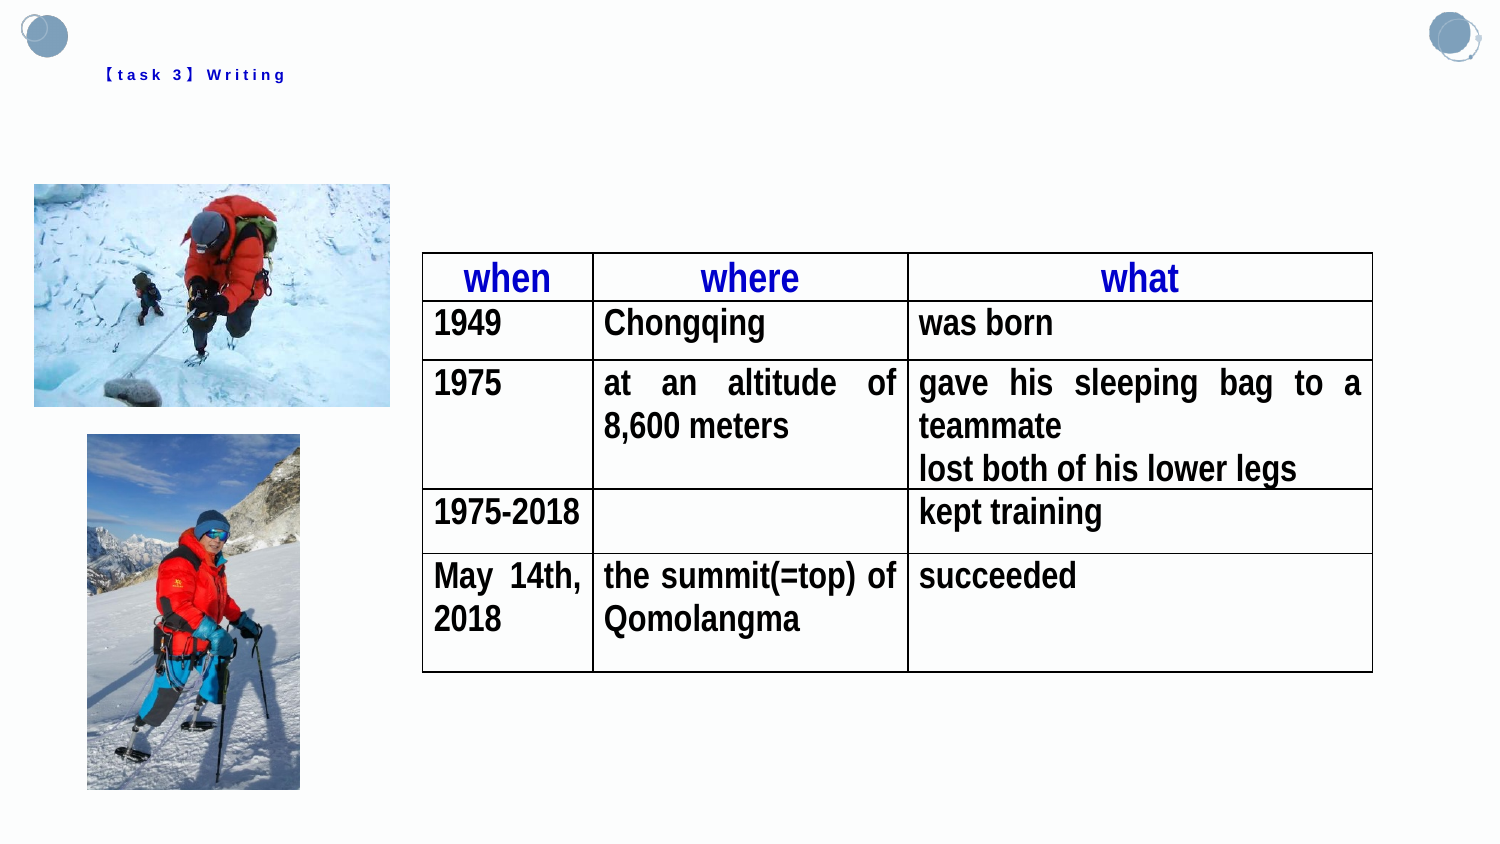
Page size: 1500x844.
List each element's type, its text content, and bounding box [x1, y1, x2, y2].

table_cell gave his sleeping bag to a teammate lost both of his lower legs [909, 361, 1372, 488]
picture [34, 184, 390, 407]
picture [0, 0, 89, 73]
picture [1411, 0, 1500, 73]
table_header when [423, 254, 592, 300]
table_cell [594, 490, 907, 553]
table_cell the summit(=top) of Qomolangma [594, 554, 907, 671]
table_cell Chongqing [594, 302, 907, 359]
table_cell kept training [909, 490, 1372, 553]
table_header what [909, 254, 1372, 300]
table_header where [594, 254, 907, 300]
table_cell at an altitude of 8,600 meters [594, 361, 907, 488]
table_cell 1949 [423, 302, 592, 359]
table_cell 1975 [423, 361, 592, 488]
table_cell 1975-2018 [423, 490, 592, 553]
picture [87, 434, 300, 790]
title 【task 3】Writing [82, 54, 1418, 109]
table_cell was born [909, 302, 1372, 359]
table_cell succeeded [909, 554, 1372, 671]
table_cell May 14th, 2018 [423, 554, 592, 671]
